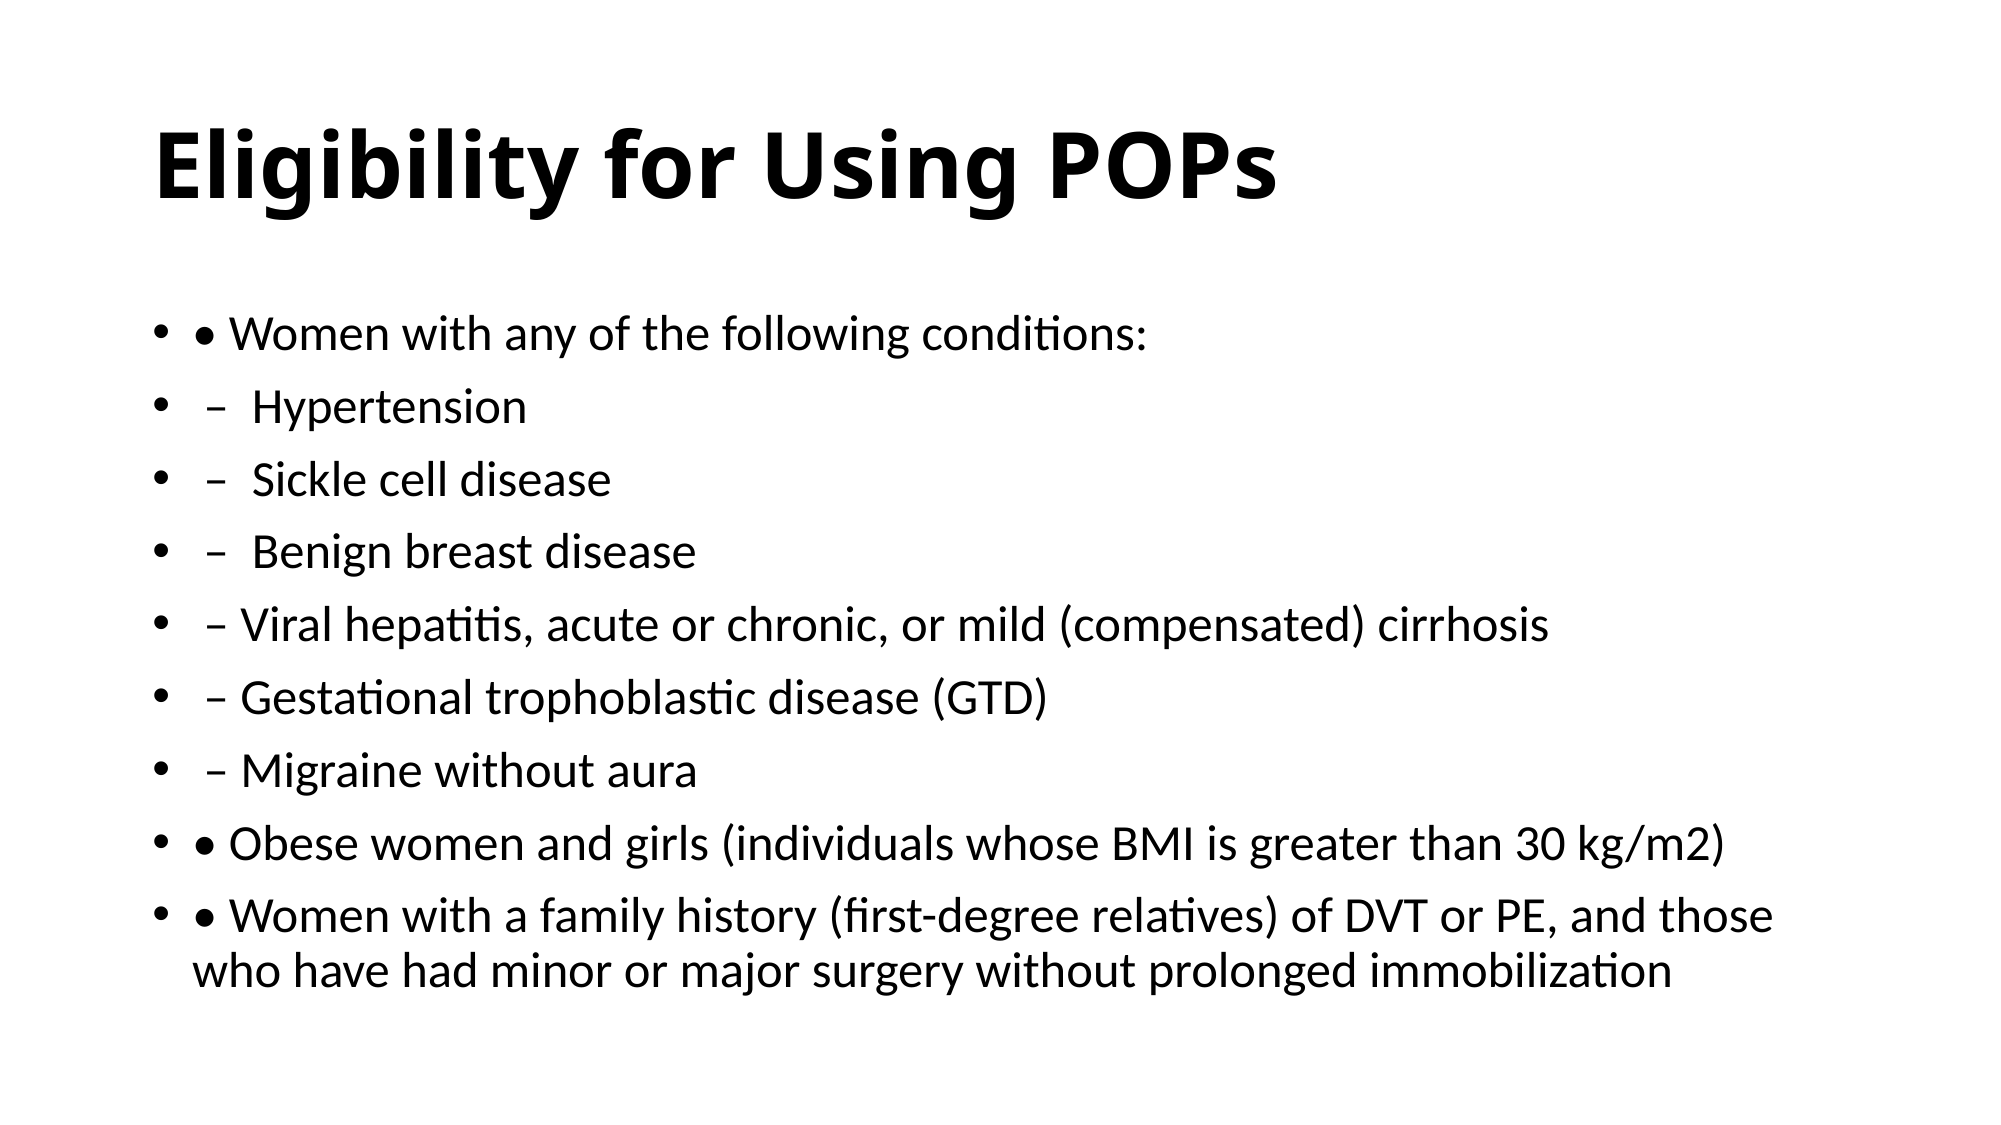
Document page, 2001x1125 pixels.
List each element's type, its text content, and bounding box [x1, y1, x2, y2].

list • Women with any of the following conditions: – Hypertension – Sickle cell disease – Benign breast disease – Viral hepatitis, acute or chronic, or mild (compensated) cirrhosis – Gestational trophoblastic disease (GTD) – Migraine without aura • Obese women and girls (individuals whose BMI is greater than 30 kg/m2) • Women with a family history (ﬁrst-degree relatives) of DVT or PE, and those who have had minor or major surgery without prolonged immobilization [137, 299, 1863, 1014]
title Eligibility for Using POPs [137, 59, 1863, 278]
